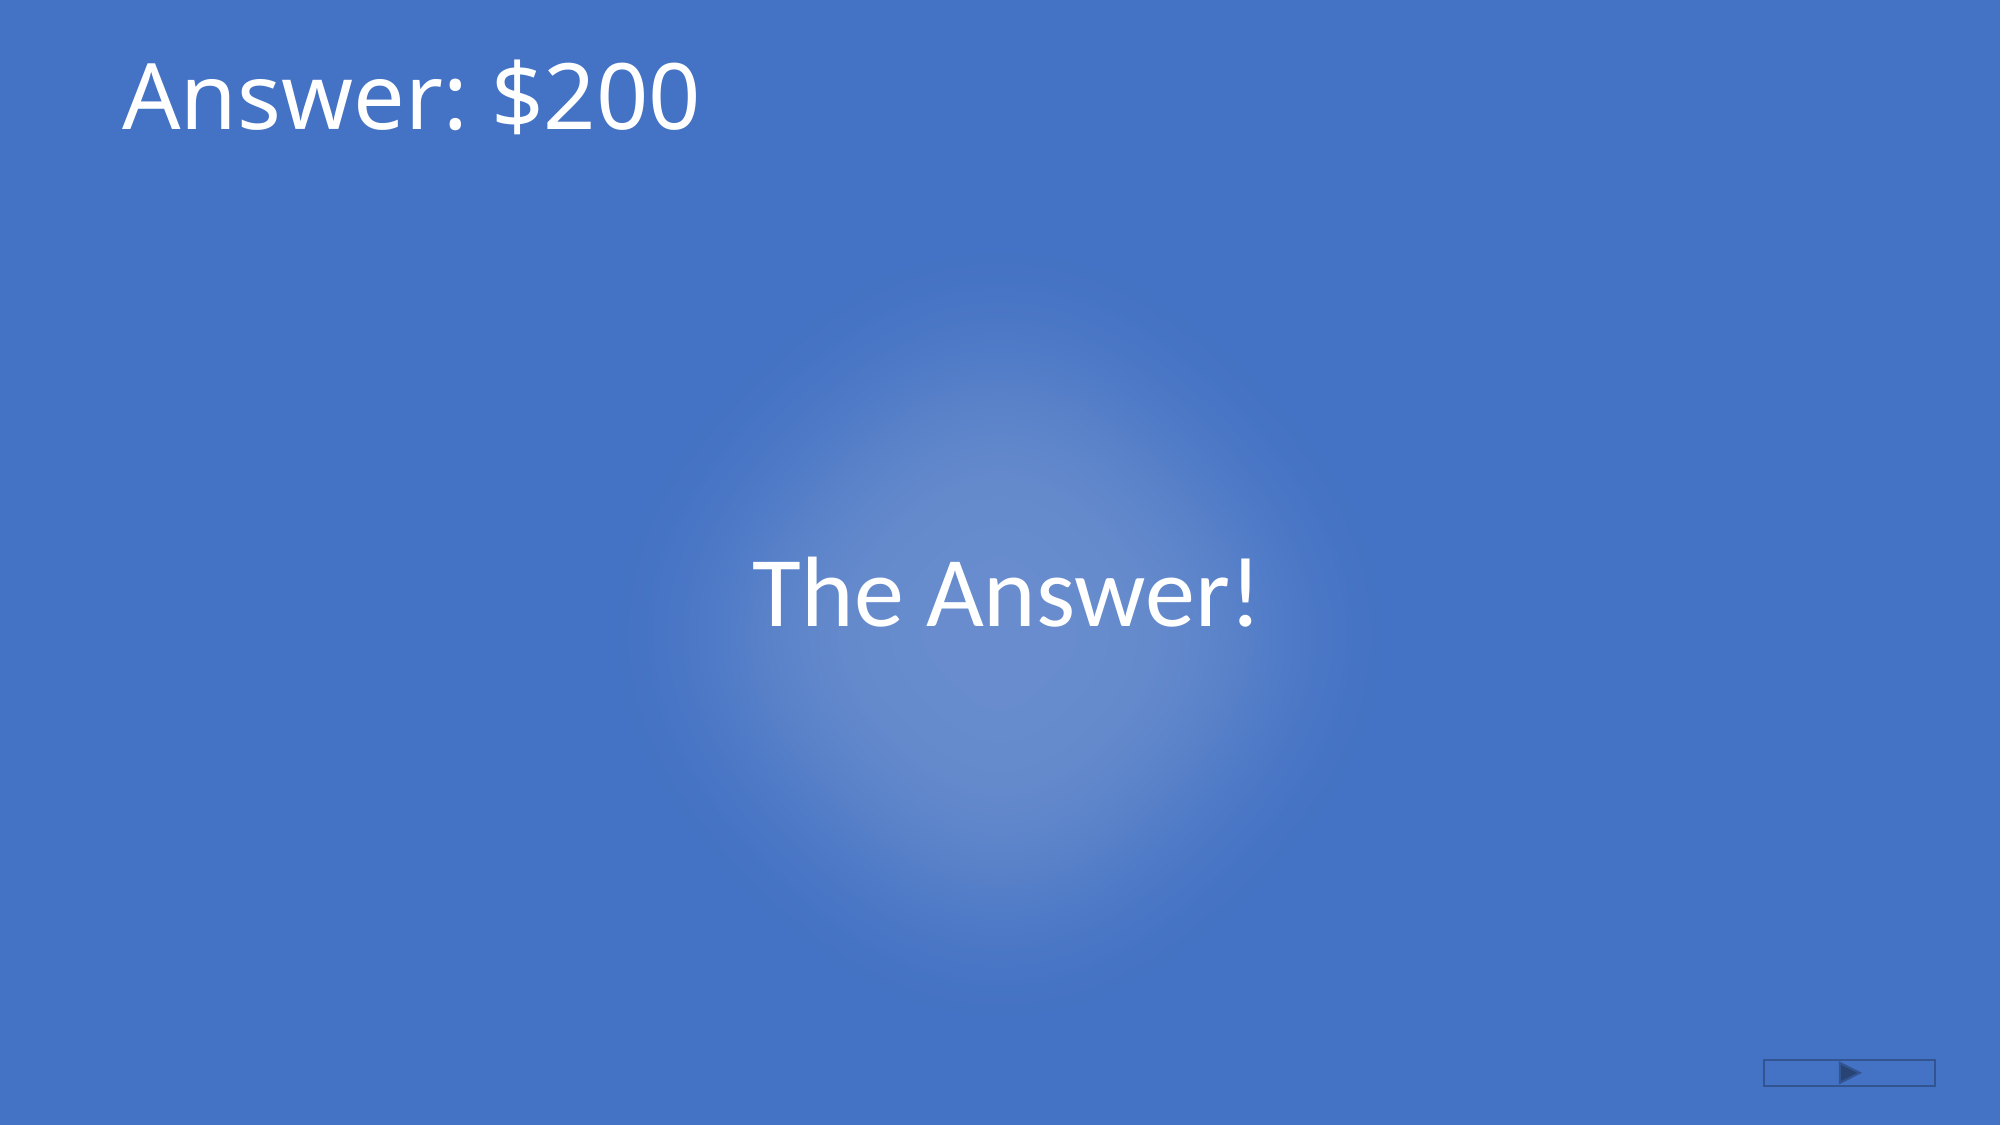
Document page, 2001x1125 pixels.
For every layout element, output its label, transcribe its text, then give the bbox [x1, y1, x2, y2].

list [295, 404, 1705, 721]
text_box The Answer! [693, 518, 1278, 654]
text_box [1763, 1059, 1936, 1087]
title Answer: $200 [107, 42, 1219, 156]
